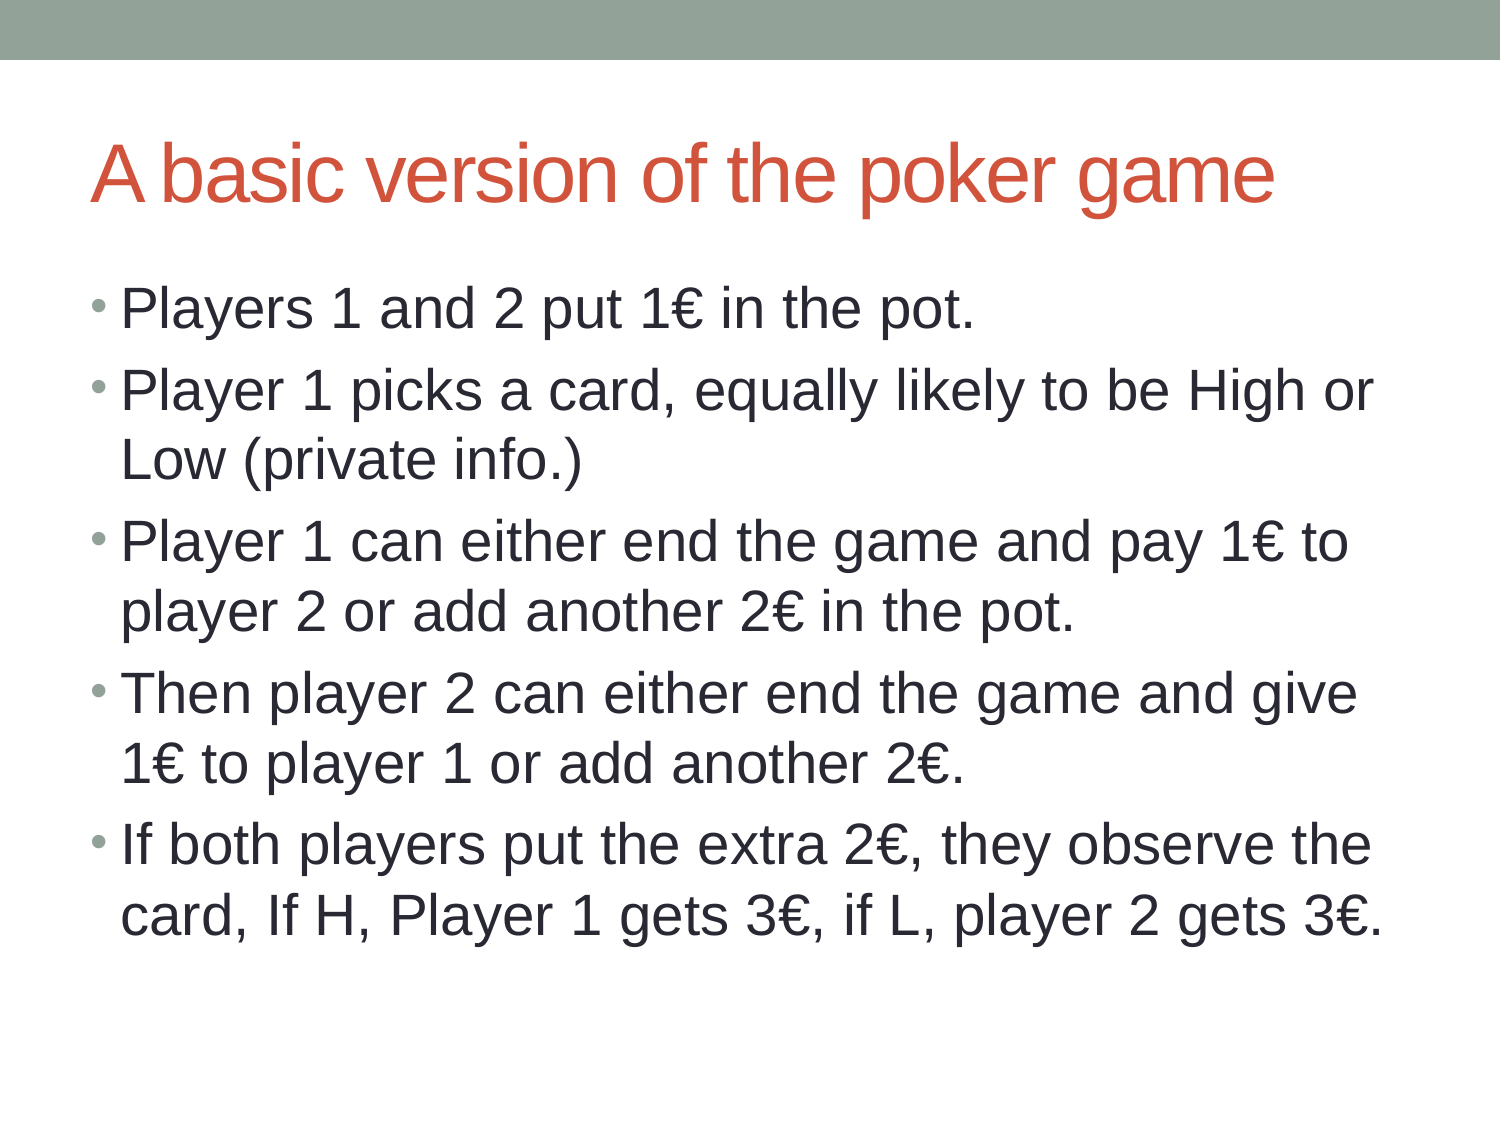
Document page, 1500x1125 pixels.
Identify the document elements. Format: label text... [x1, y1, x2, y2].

list Players 1 and 2 put 1€ in the pot. Player 1 picks a card, equally likely to be High or Low (private info.) Player 1 can either end the game and pay 1€ to player 2 or add another 2€ in the pot. Then player 2 can either end the game and give 1€ to player 1 or add another 2€. If both players put the extra 2€, they observe the card, If H, Player 1 gets 3€, if L, player 2 gets 3€. [75, 262, 1425, 1063]
title A basic version of the poker game [75, 87, 1425, 250]
